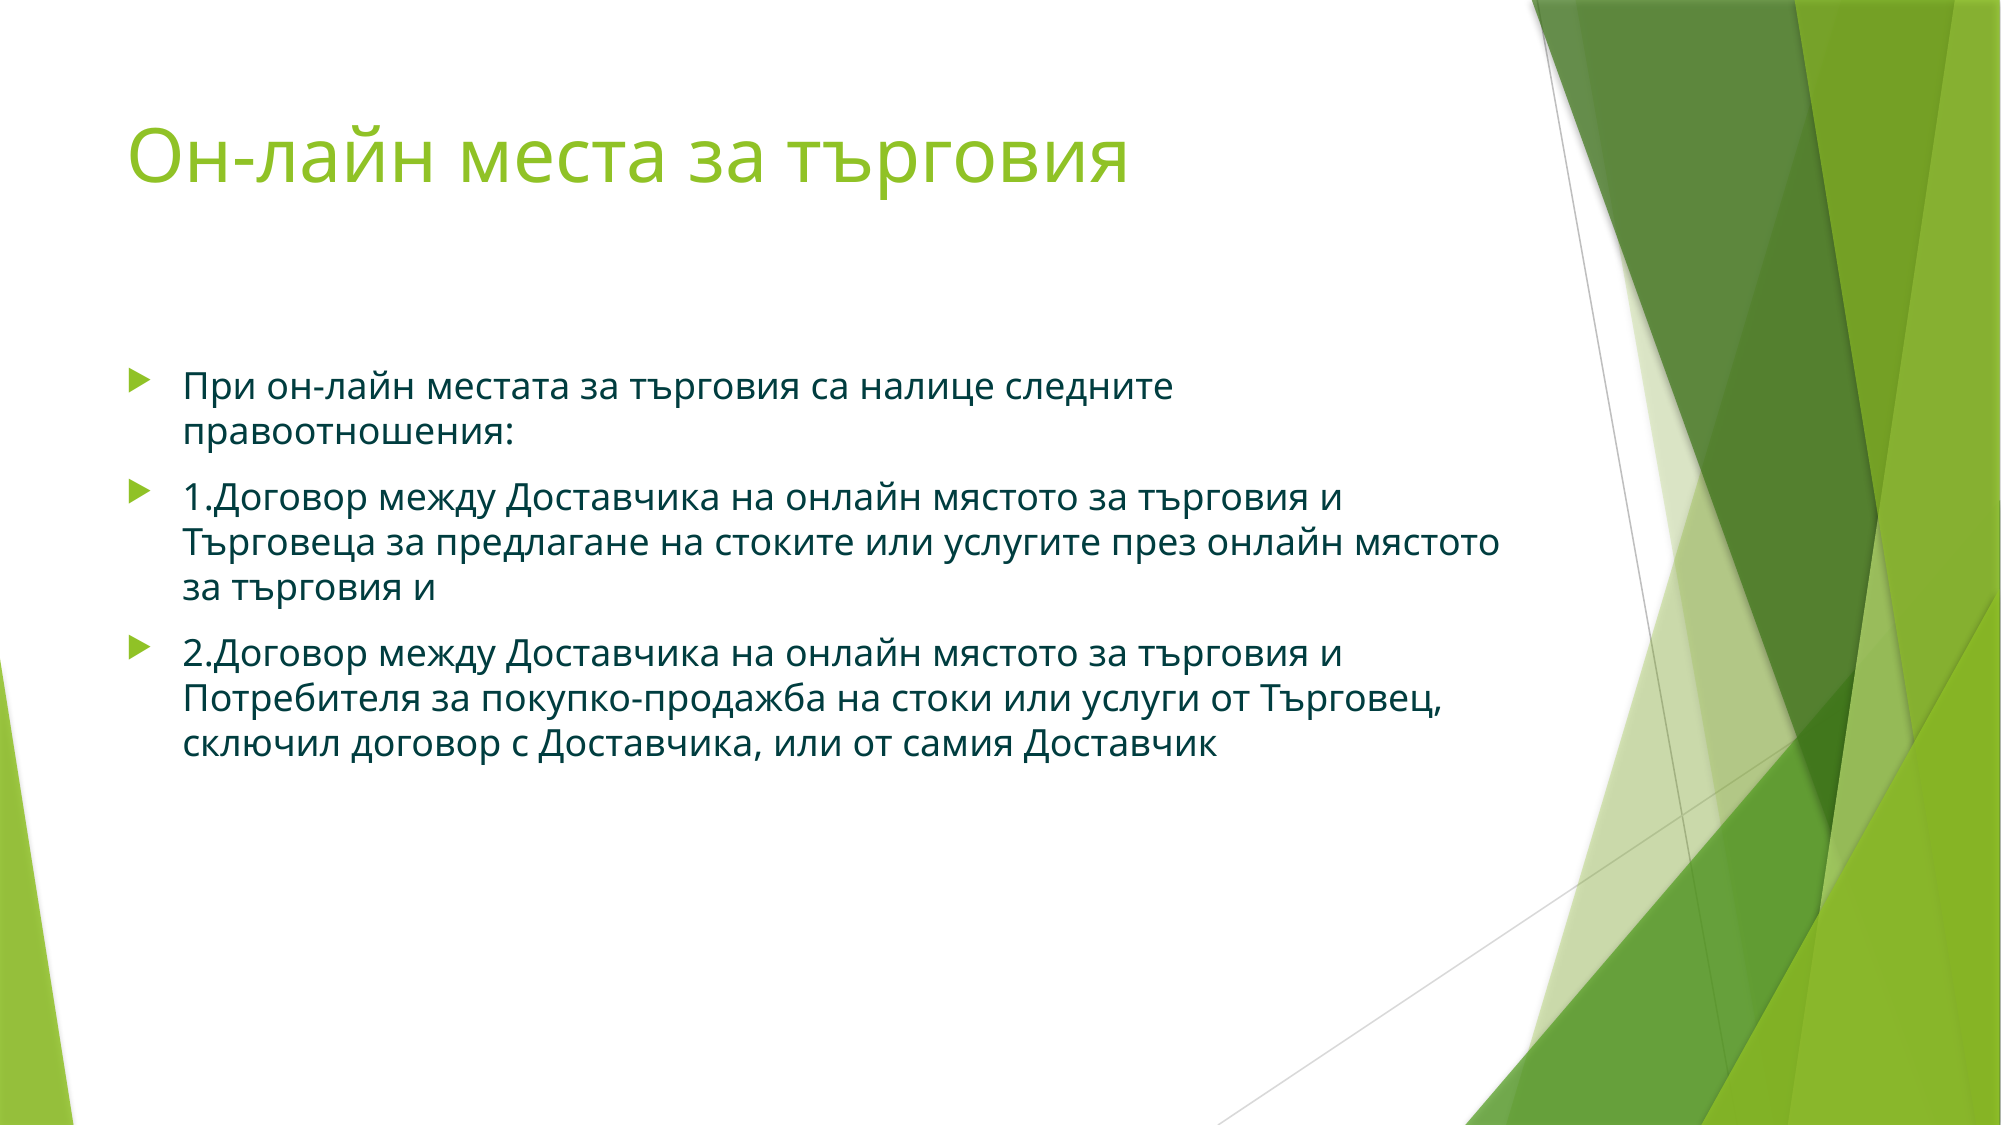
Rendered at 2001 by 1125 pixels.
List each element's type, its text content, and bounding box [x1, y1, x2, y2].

list При он-лайн местата за търговия са налице следните правоотношения: 1.Договор между Доставчика на онлайн мястото за търговия и Търговеца за предлагане на стоките или услугите през онлайн мястото за търговия и 2.Договор между Доставчика на онлайн мястото за търговия и Потребителя за покупко-продажба на стоки или услуги от Търговец, сключил договор с Доставчика, или от самия Доставчик [111, 354, 1522, 992]
title Он-лайн места за търговия [111, 99, 1522, 317]
